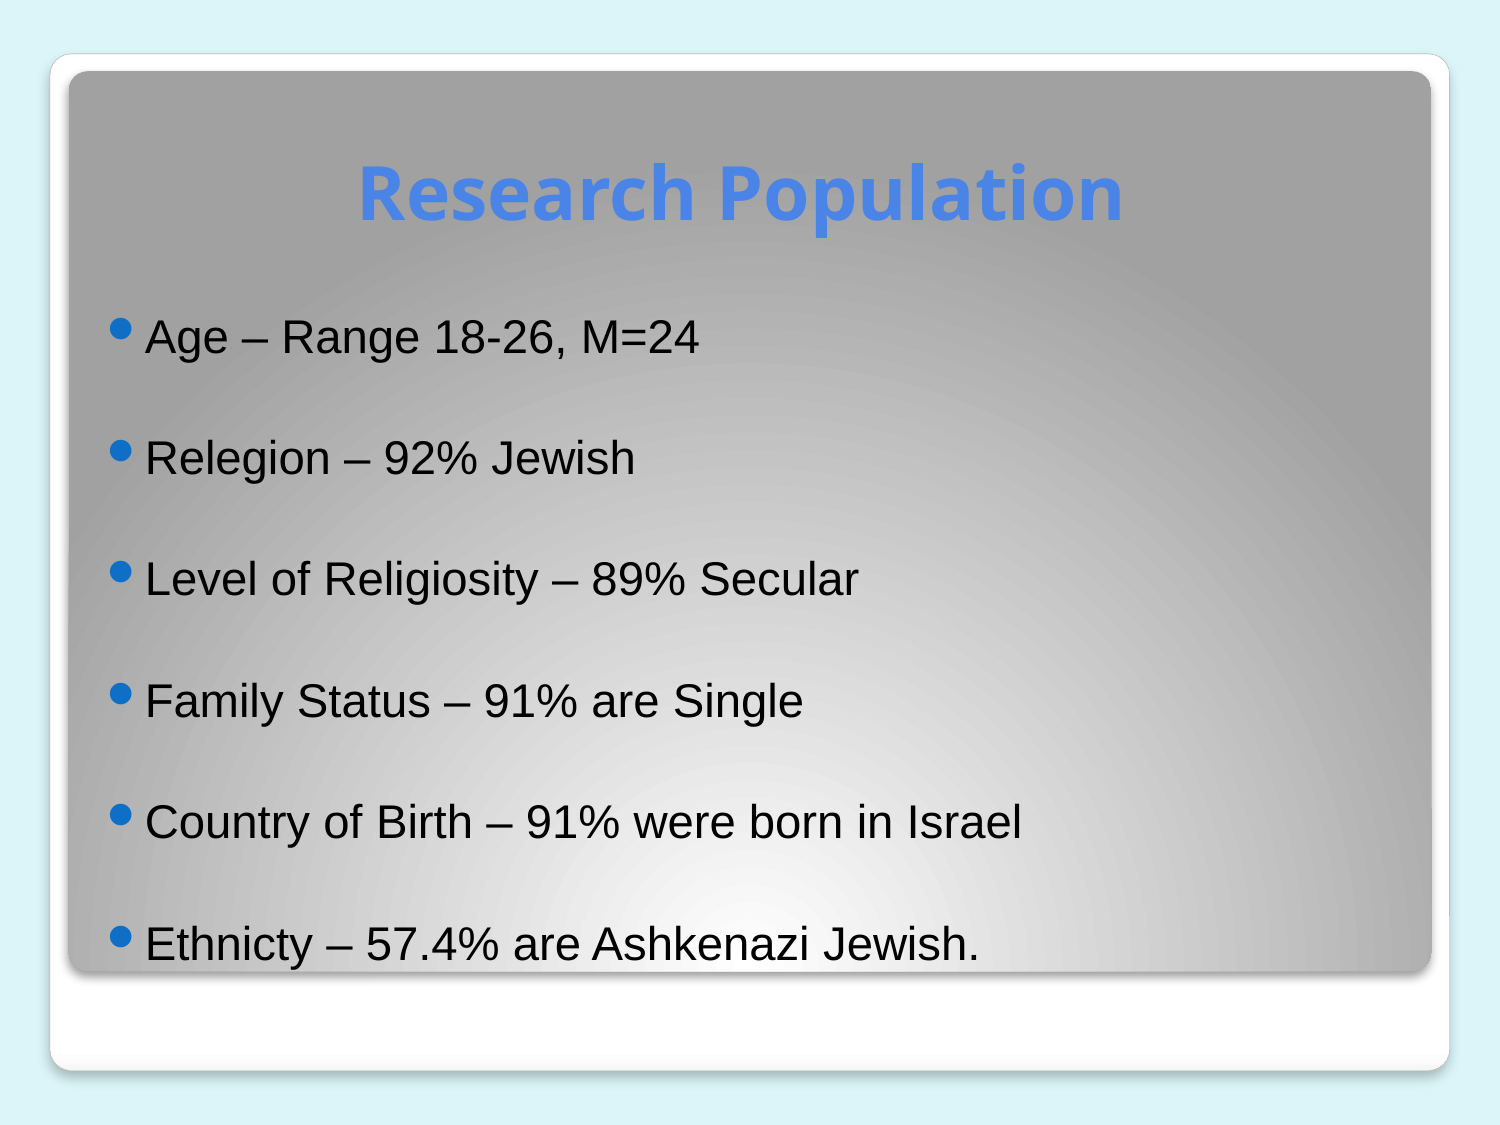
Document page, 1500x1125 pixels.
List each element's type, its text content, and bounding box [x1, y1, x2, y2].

title Research Population [70, 70, 1413, 243]
list Age – Range 18-26, M=24 Relegion – 92% Jewish Level of Religiosity – 89% Secular Family Status – 91% are Single Country of Birth – 91% were born in Israel Ethnicty – 57.4% are Ashkenazi Jewish. [76, 290, 1420, 979]
